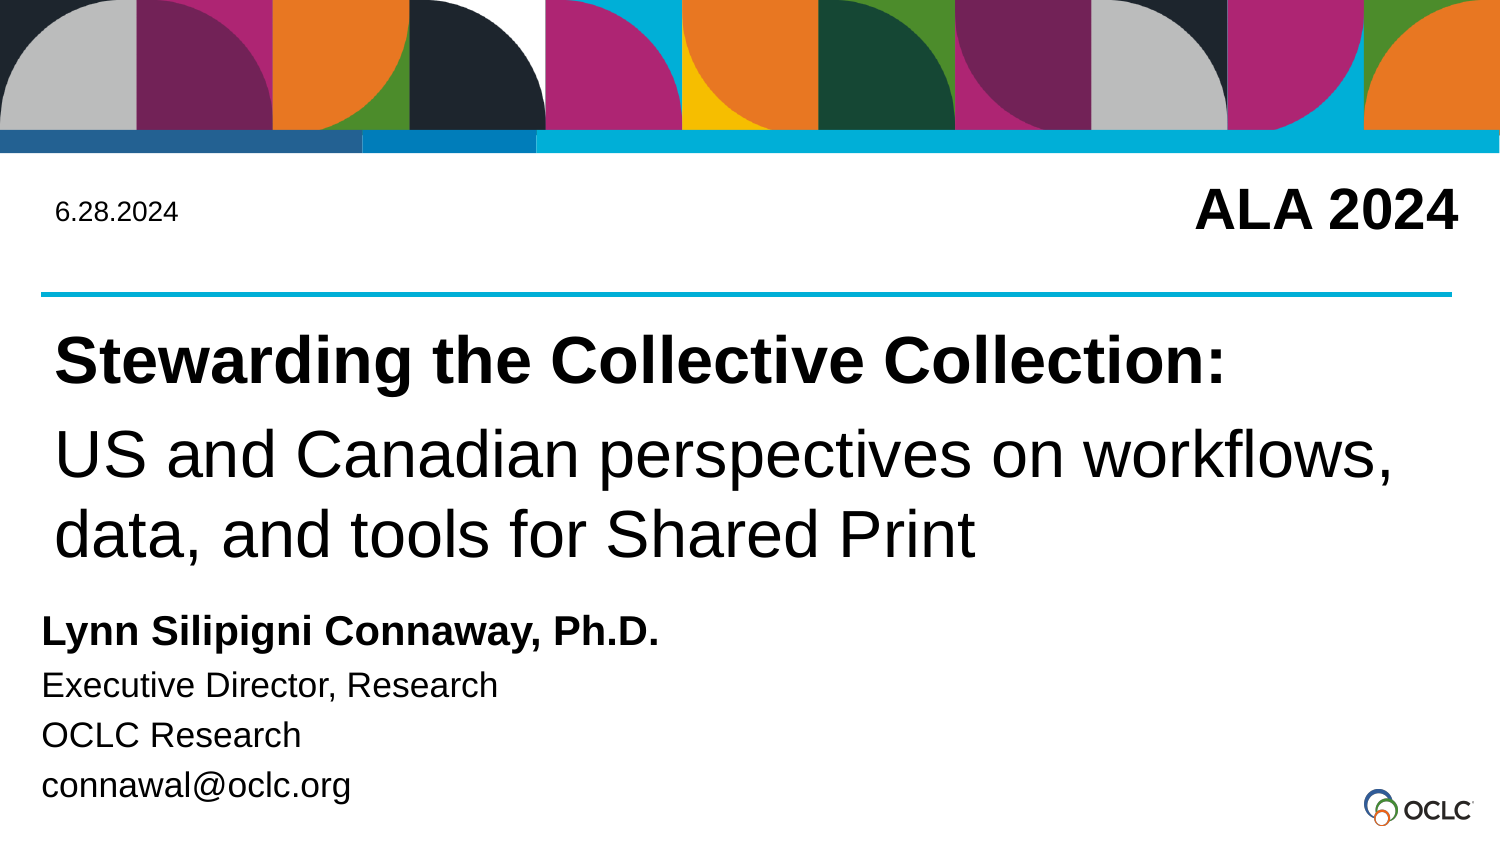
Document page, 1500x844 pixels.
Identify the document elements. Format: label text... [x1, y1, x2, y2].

list Lynn Silipigni Connaway, Ph.D. [41, 596, 681, 844]
picture [0, 0, 1500, 129]
list 6.28.2024 [39, 185, 1451, 233]
list Stewarding the Collective Collection: US and Canadian perspectives on workflows, data, and tools for Shared Print [39, 309, 1451, 596]
picture [1364, 789, 1474, 826]
